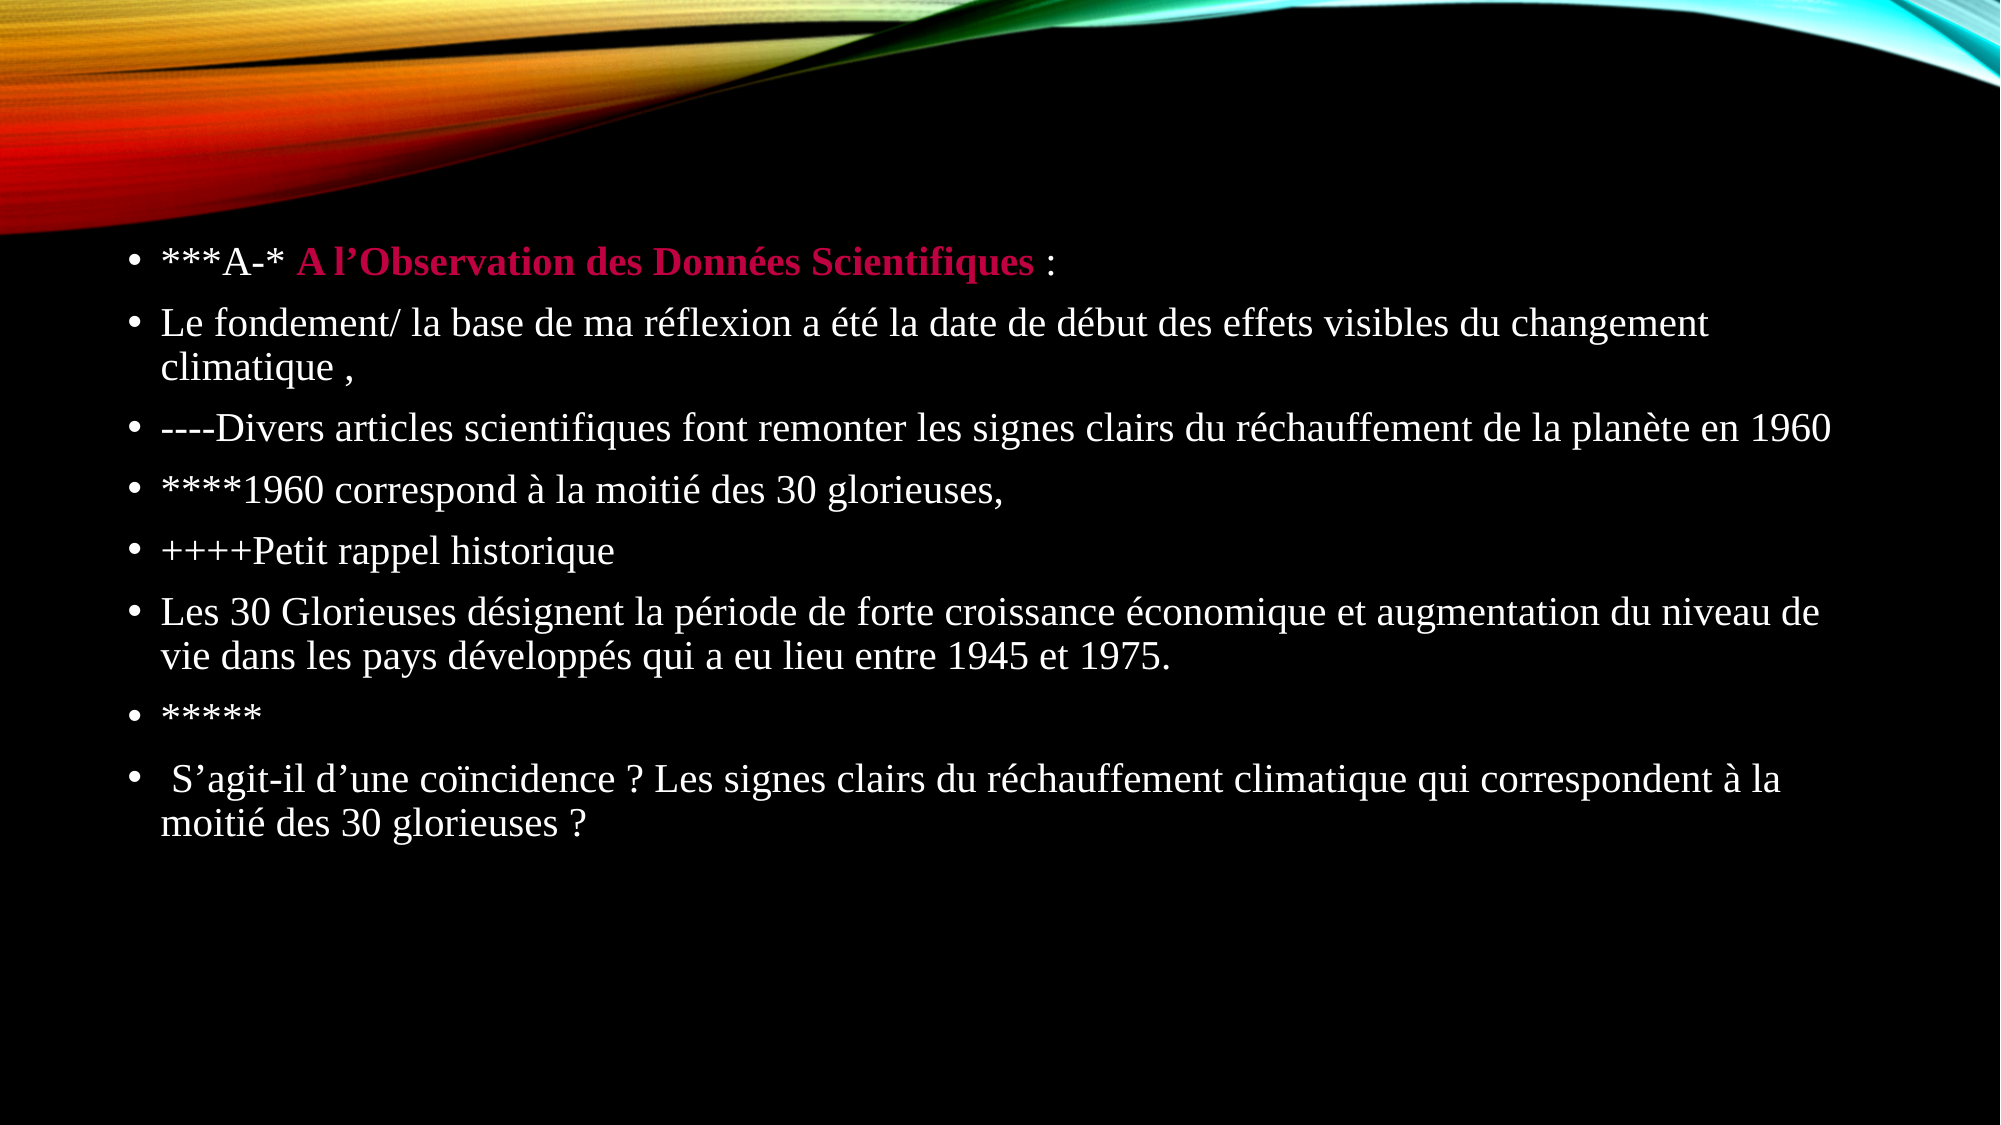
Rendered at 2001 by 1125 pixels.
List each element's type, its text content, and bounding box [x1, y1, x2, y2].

list ***A-* A l’Observation des Données Scientifiques : Le fondement/ la base de ma réflexion a été la date de début des effets visibles du changement climatique , ----Divers articles scientifiques font remonter les signes clairs du réchauffement de la planète en 1960 ****1960 correspond à la moitié des 30 glorieuses, ++++Petit rappel historique Les 30 Glorieuses désignent la période de forte croissance économique et augmentation du niveau de vie dans les pays développés qui a eu lieu entre 1945 et 1975. ***** S’agit-il d’une coïncidence ? Les signes clairs du réchauffement climatique qui correspondent à la moitié des 30 glorieuses ? [112, 232, 1888, 893]
picture [0, 0, 2000, 237]
